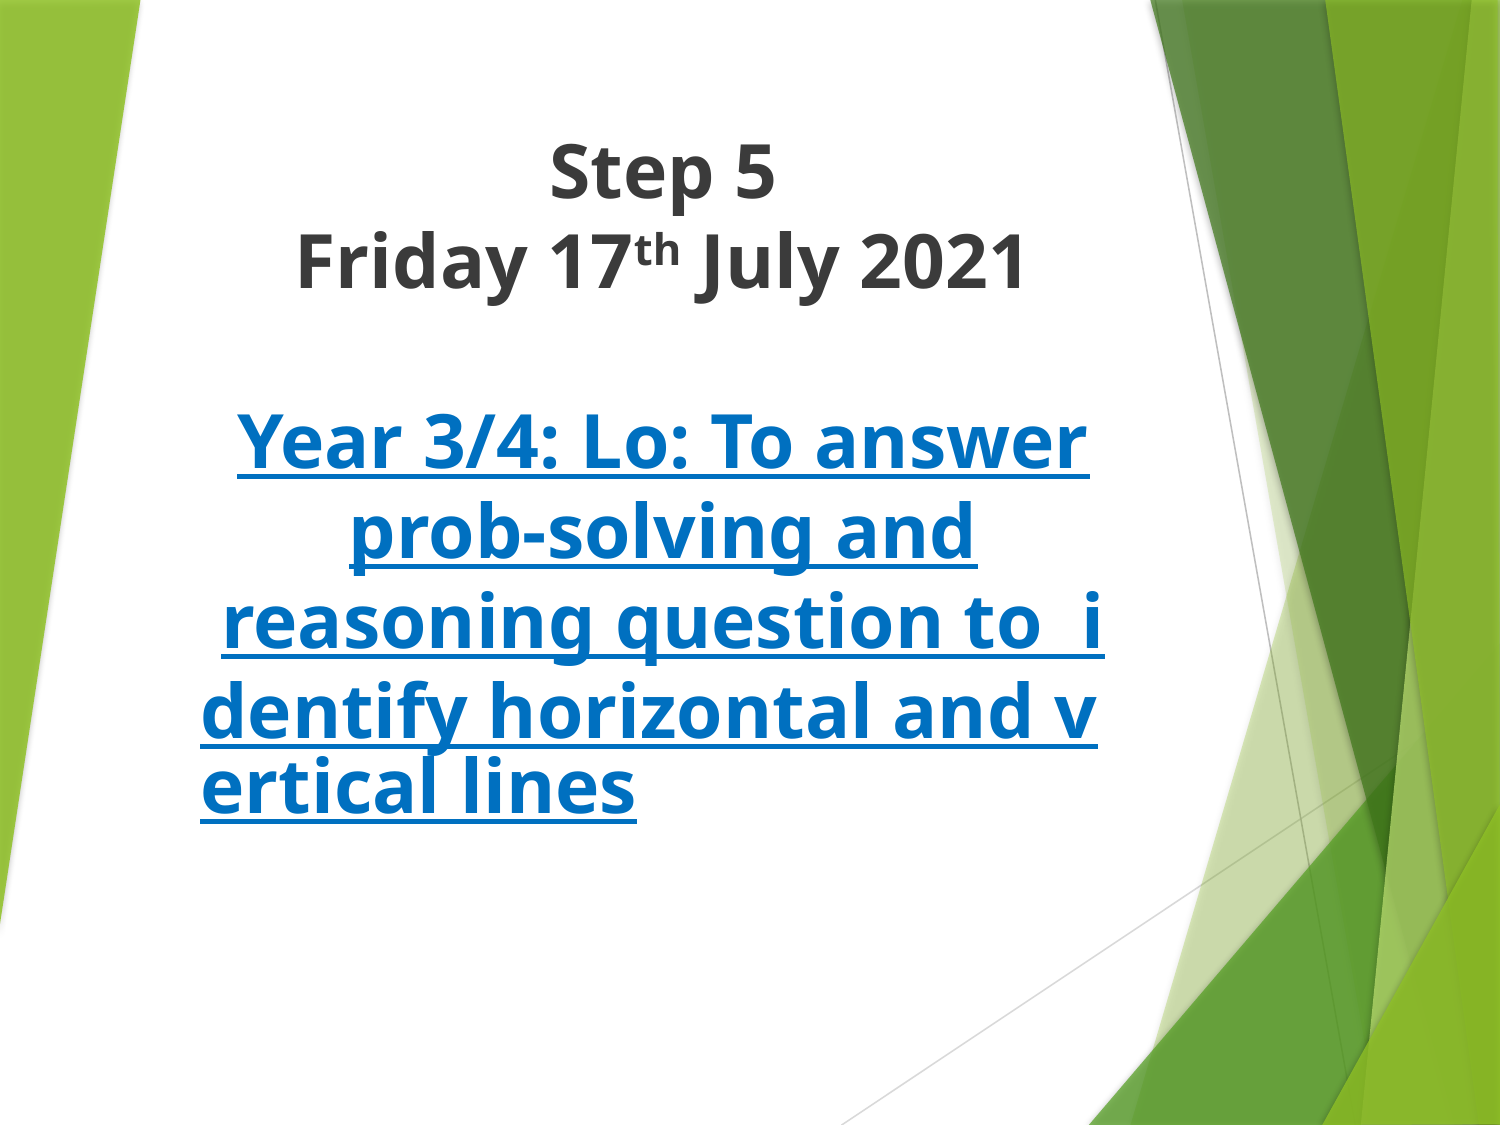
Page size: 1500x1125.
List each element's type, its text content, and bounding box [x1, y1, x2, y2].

title Step 5 Friday 17th July 2021 Year 3/4: Lo: To answer prob-solving and reasoning question to identify horizontal and vertical lines [185, 682, 1142, 953]
